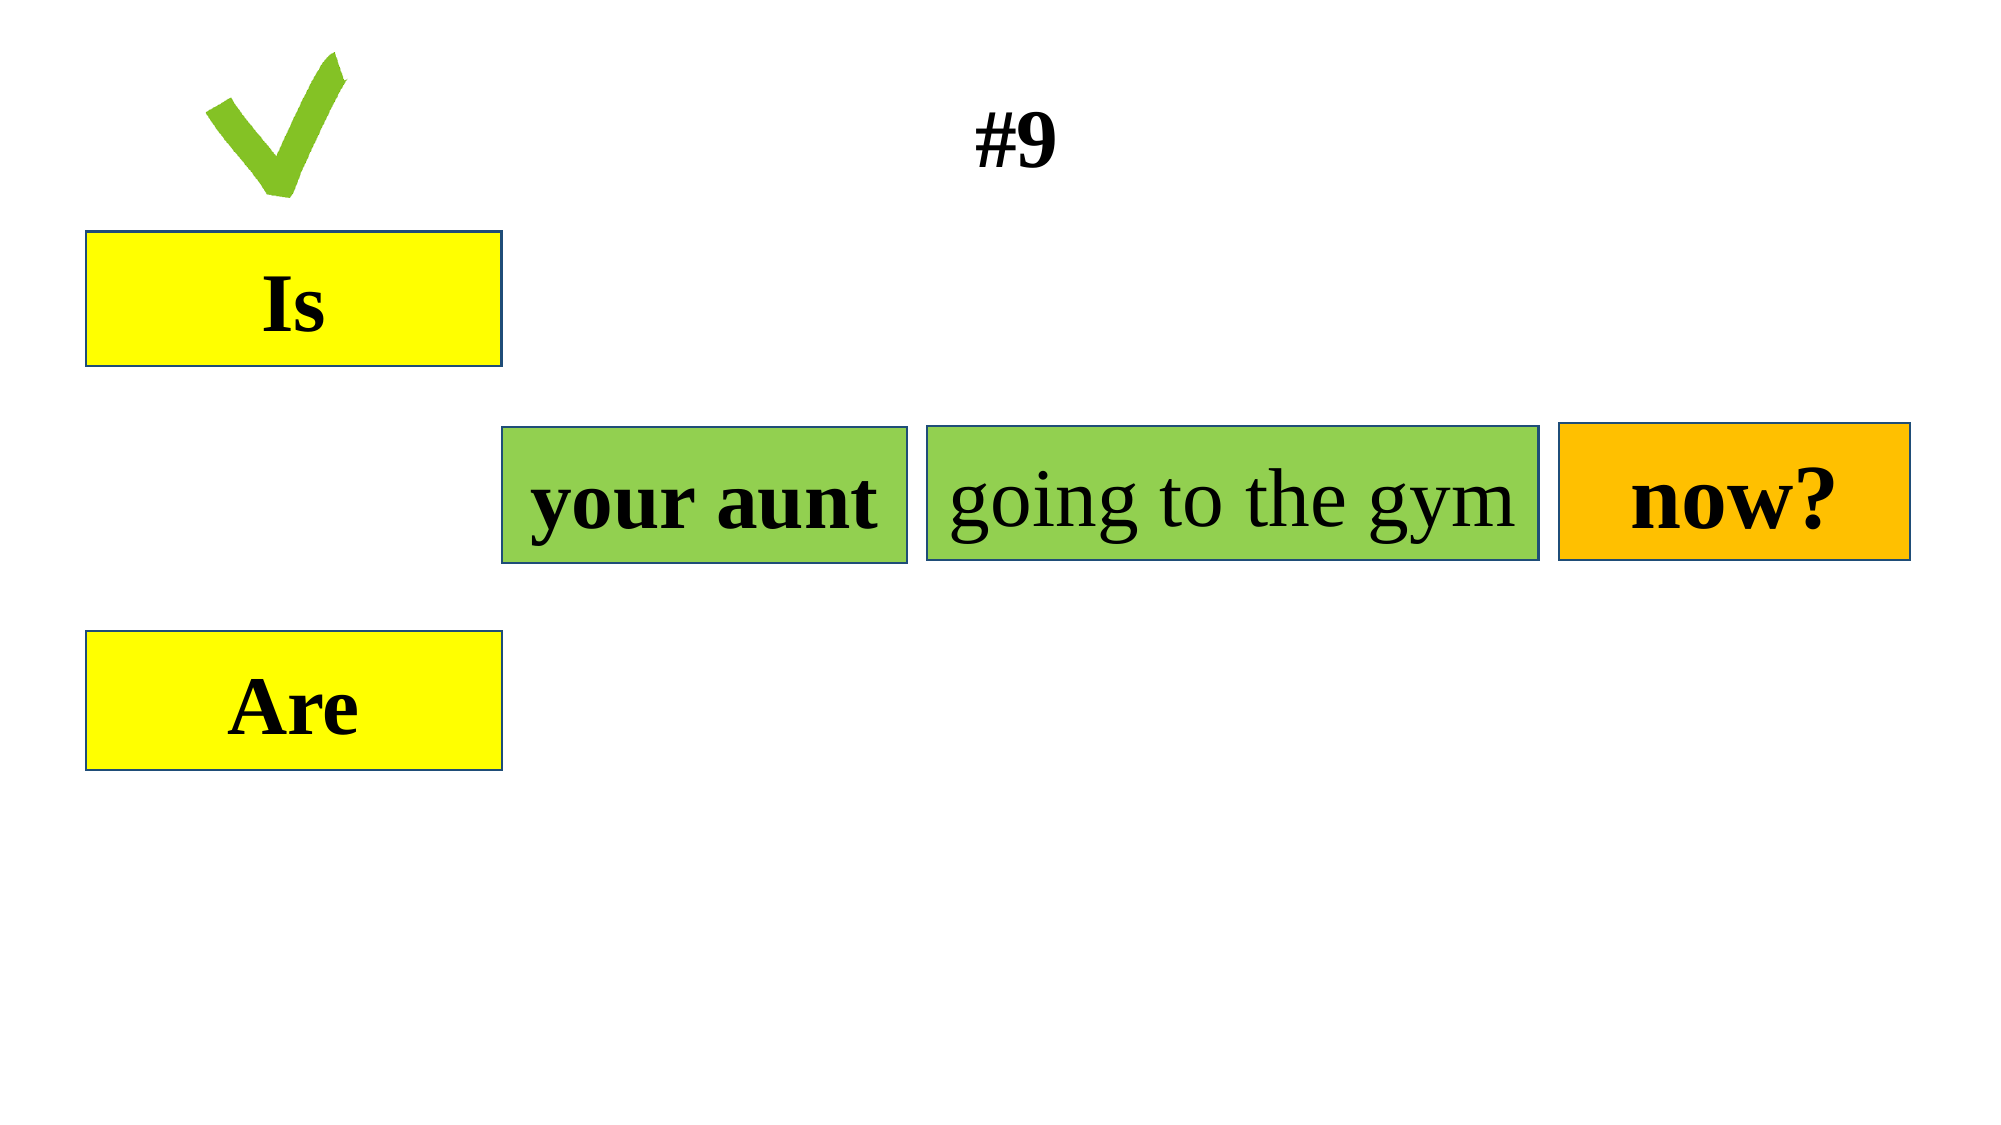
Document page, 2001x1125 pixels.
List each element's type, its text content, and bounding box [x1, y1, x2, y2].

picture [205, 52, 348, 198]
text_box Is [86, 231, 502, 366]
text_box now? [1558, 423, 1911, 560]
text_box going to the gym [927, 425, 1539, 560]
text_box Are [85, 631, 502, 771]
text_box your aunt [501, 426, 907, 564]
text_box #9 [920, 77, 1114, 192]
